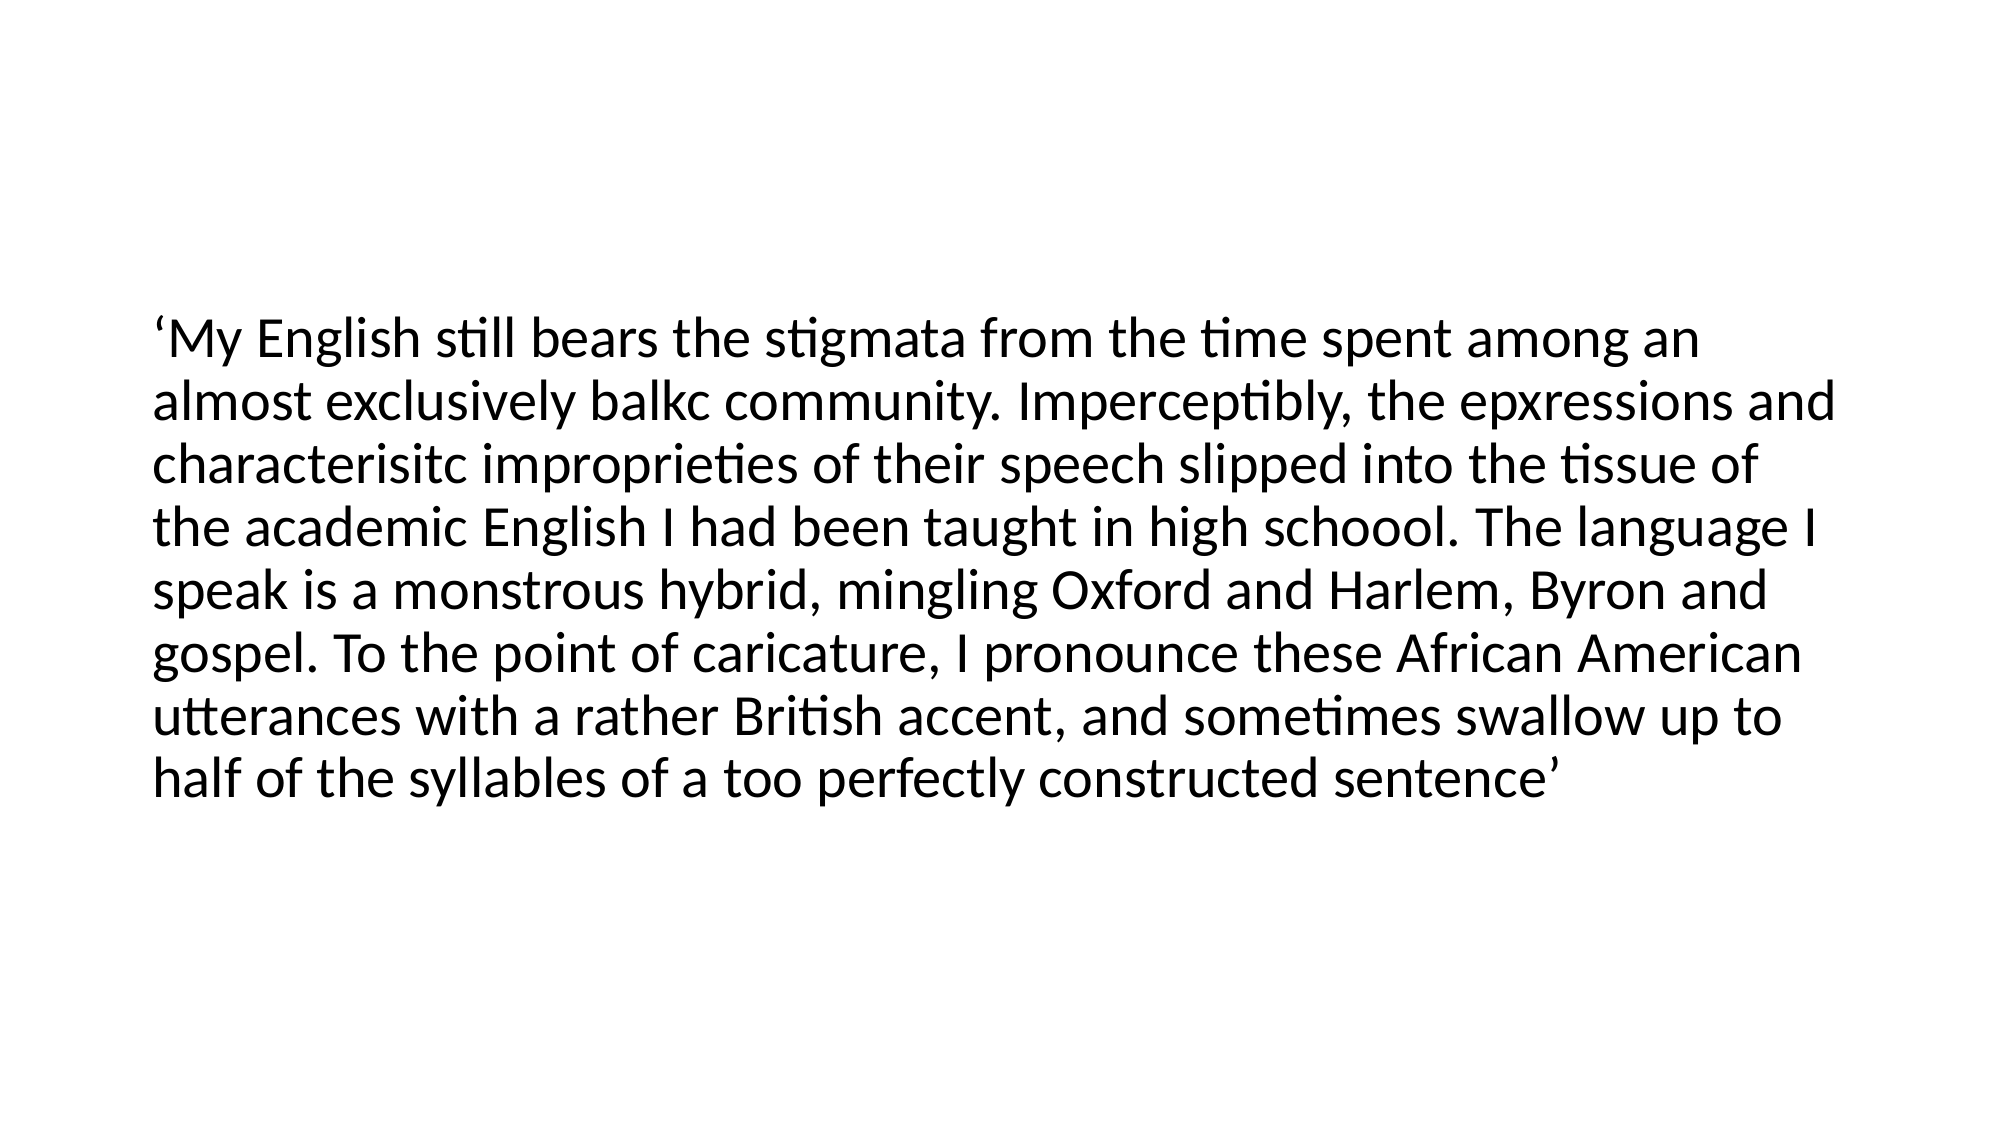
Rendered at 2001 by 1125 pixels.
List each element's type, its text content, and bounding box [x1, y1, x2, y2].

list ‘My English still bears the stigmata from the time spent among an almost exclusively balkc community. Imperceptibly, the epxressions and characterisitc improprieties of their speech slipped into the tissue of the academic English I had been taught in high schoool. The language I speak is a monstrous hybrid, mingling Oxford and Harlem, Byron and gospel. To the point of caricature, I pronounce these African American utterances with a rather British accent, and sometimes swallow up to half of the syllables of a too perfectly constructed sentence’ [137, 299, 1863, 1014]
